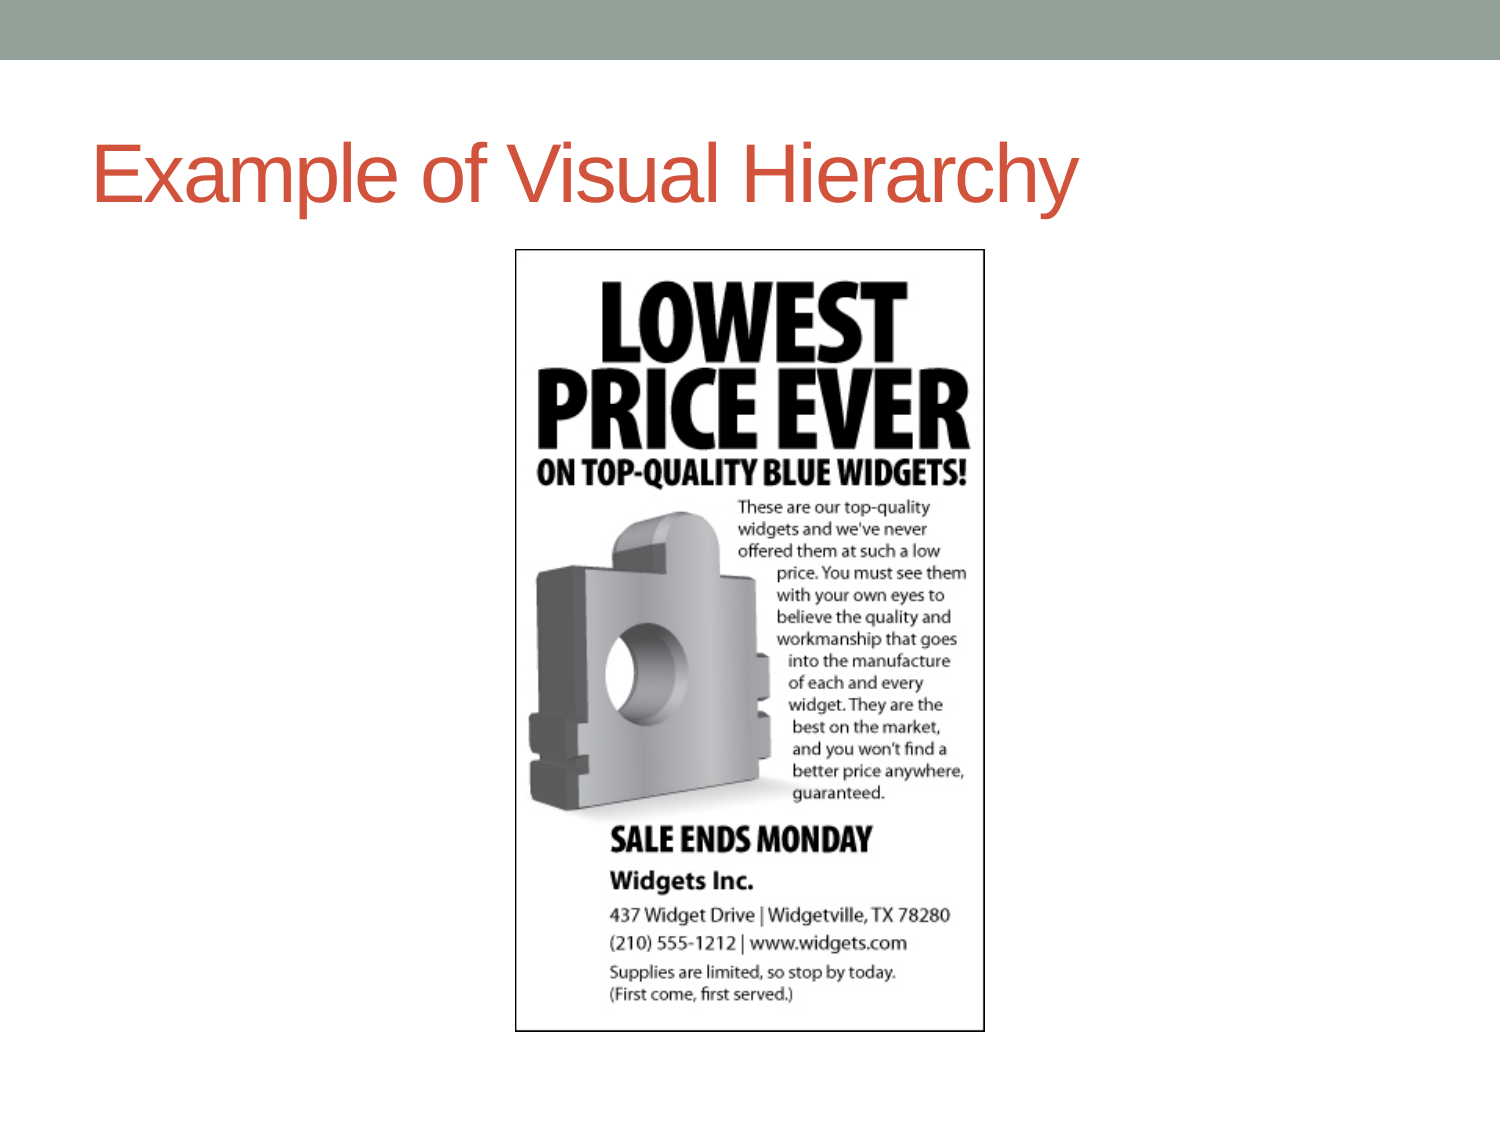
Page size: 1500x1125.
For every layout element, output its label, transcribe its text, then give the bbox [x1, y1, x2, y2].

title Example of Visual Hierarchy [75, 87, 1425, 250]
picture [515, 249, 985, 1032]
